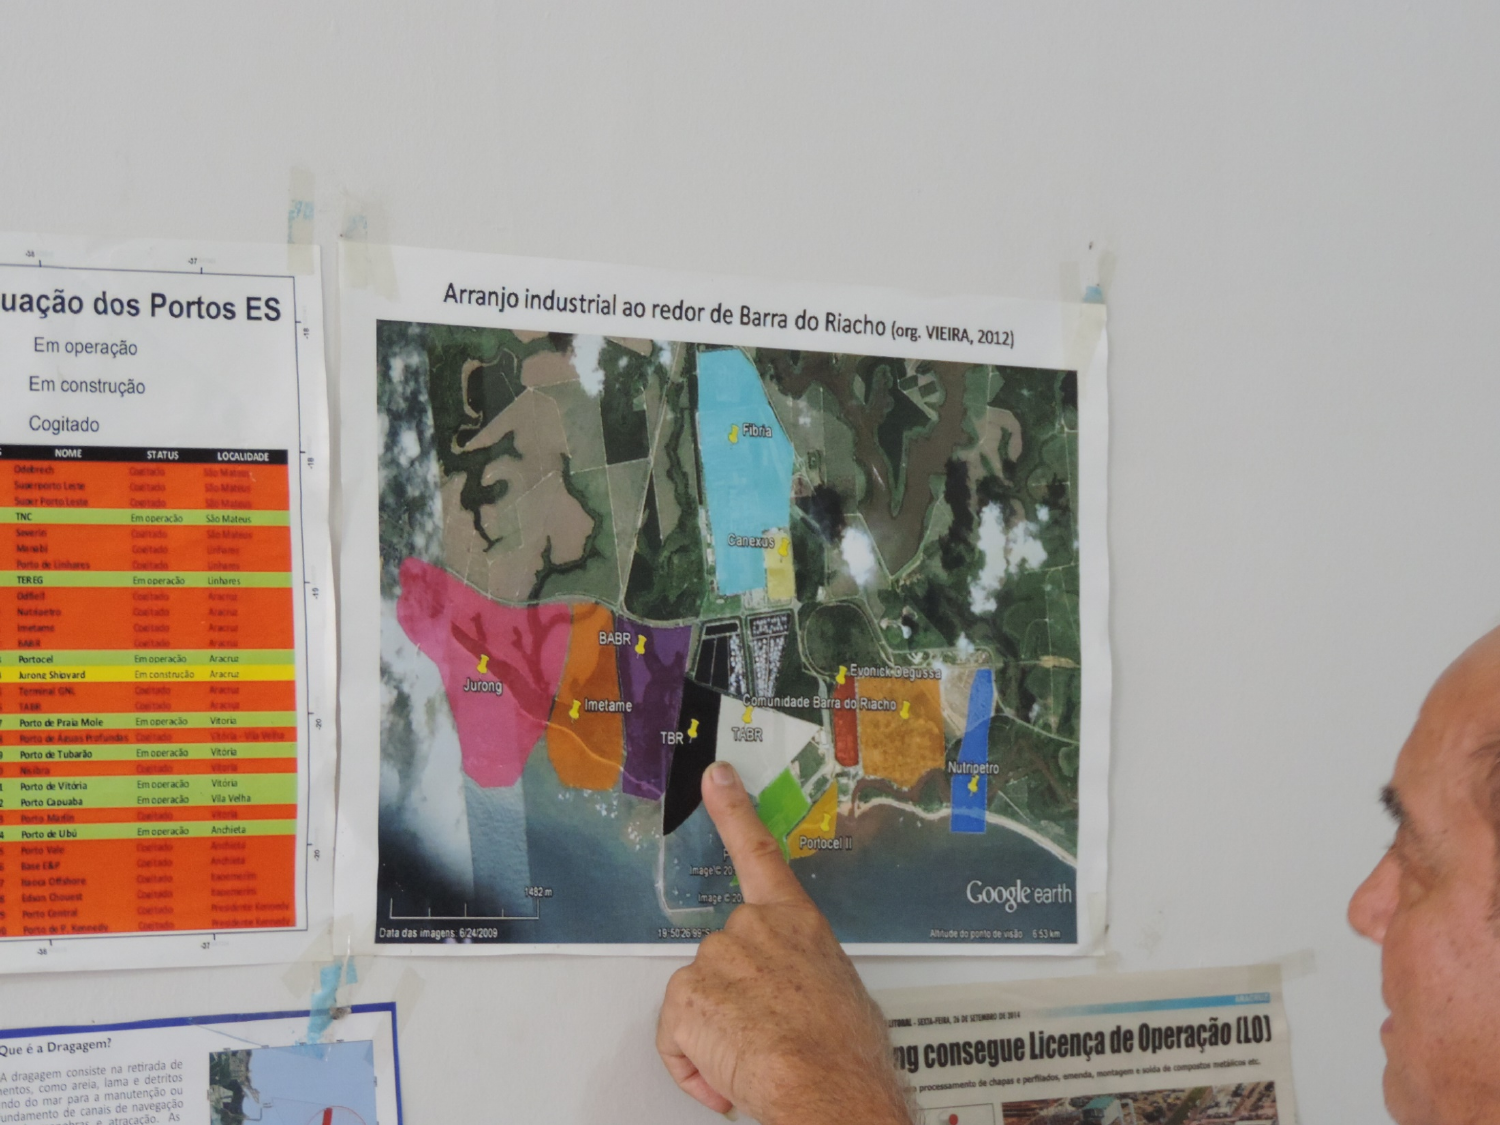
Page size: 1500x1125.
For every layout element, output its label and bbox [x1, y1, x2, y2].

list [0, 0, 1500, 1125]
